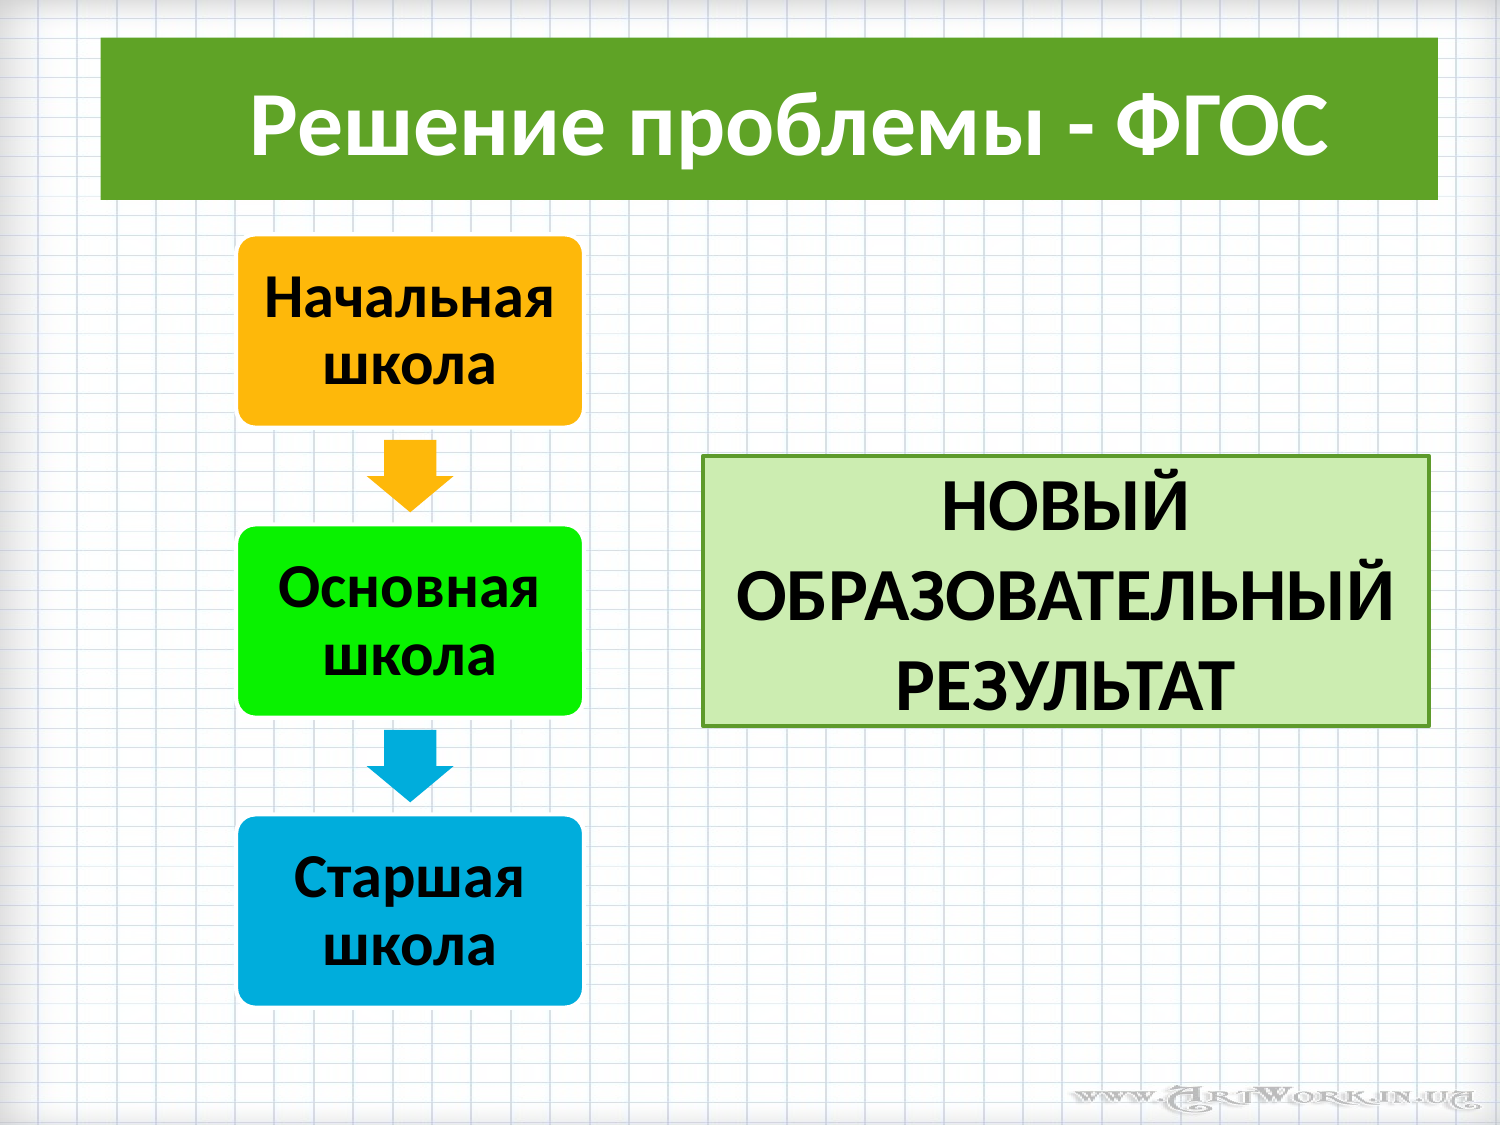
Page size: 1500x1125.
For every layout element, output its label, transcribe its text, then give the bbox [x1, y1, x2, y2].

title Решение проблемы - ФГОС [100, 37, 1438, 200]
text_box НОВЫЙ ОБРАЗОВАТЕЛЬНЫЙ РЕЗУЛЬТАТ [777, 454, 1431, 728]
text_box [46, 234, 774, 1009]
